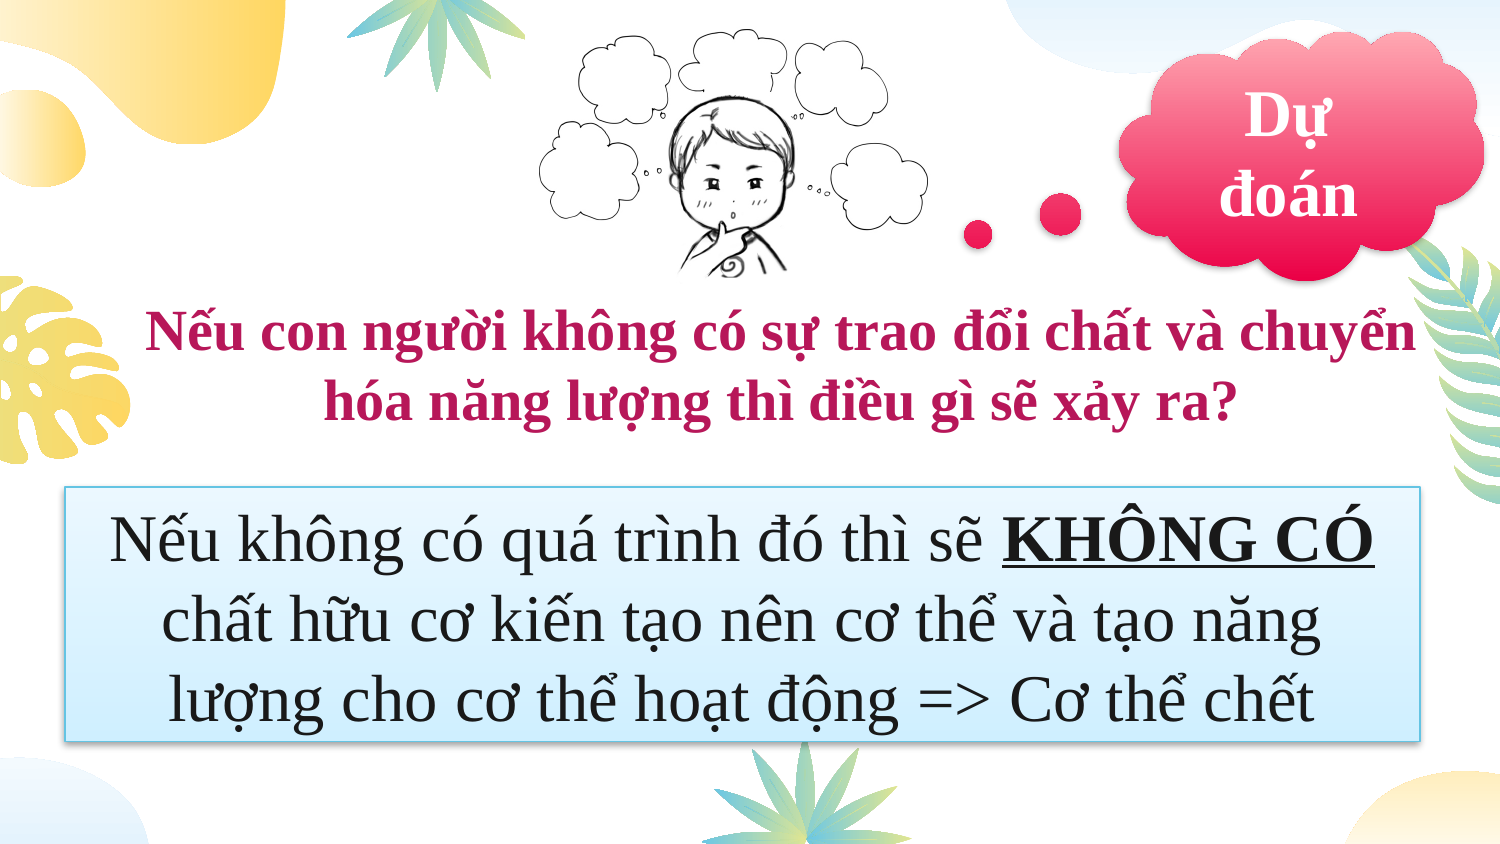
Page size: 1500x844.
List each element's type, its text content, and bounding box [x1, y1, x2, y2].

text_box Dự đoán [1118, 32, 1485, 282]
text_box Nếu con người không có sự trao đổi chất và chuyển hóa năng lượng thì điều gì sẽ xảy ra? [130, 284, 1433, 440]
text_box Dự đoán [964, 220, 993, 249]
picture [525, 18, 941, 285]
text_box Dự đoán [1039, 193, 1082, 236]
text_box Nếu không có quá trình đó thì sẽ KHÔNG CÓ chất hữu cơ kiến tạo nên cơ thể và tạo năng lượng cho cơ thể hoạt động => Cơ thể chết [64, 486, 1421, 742]
